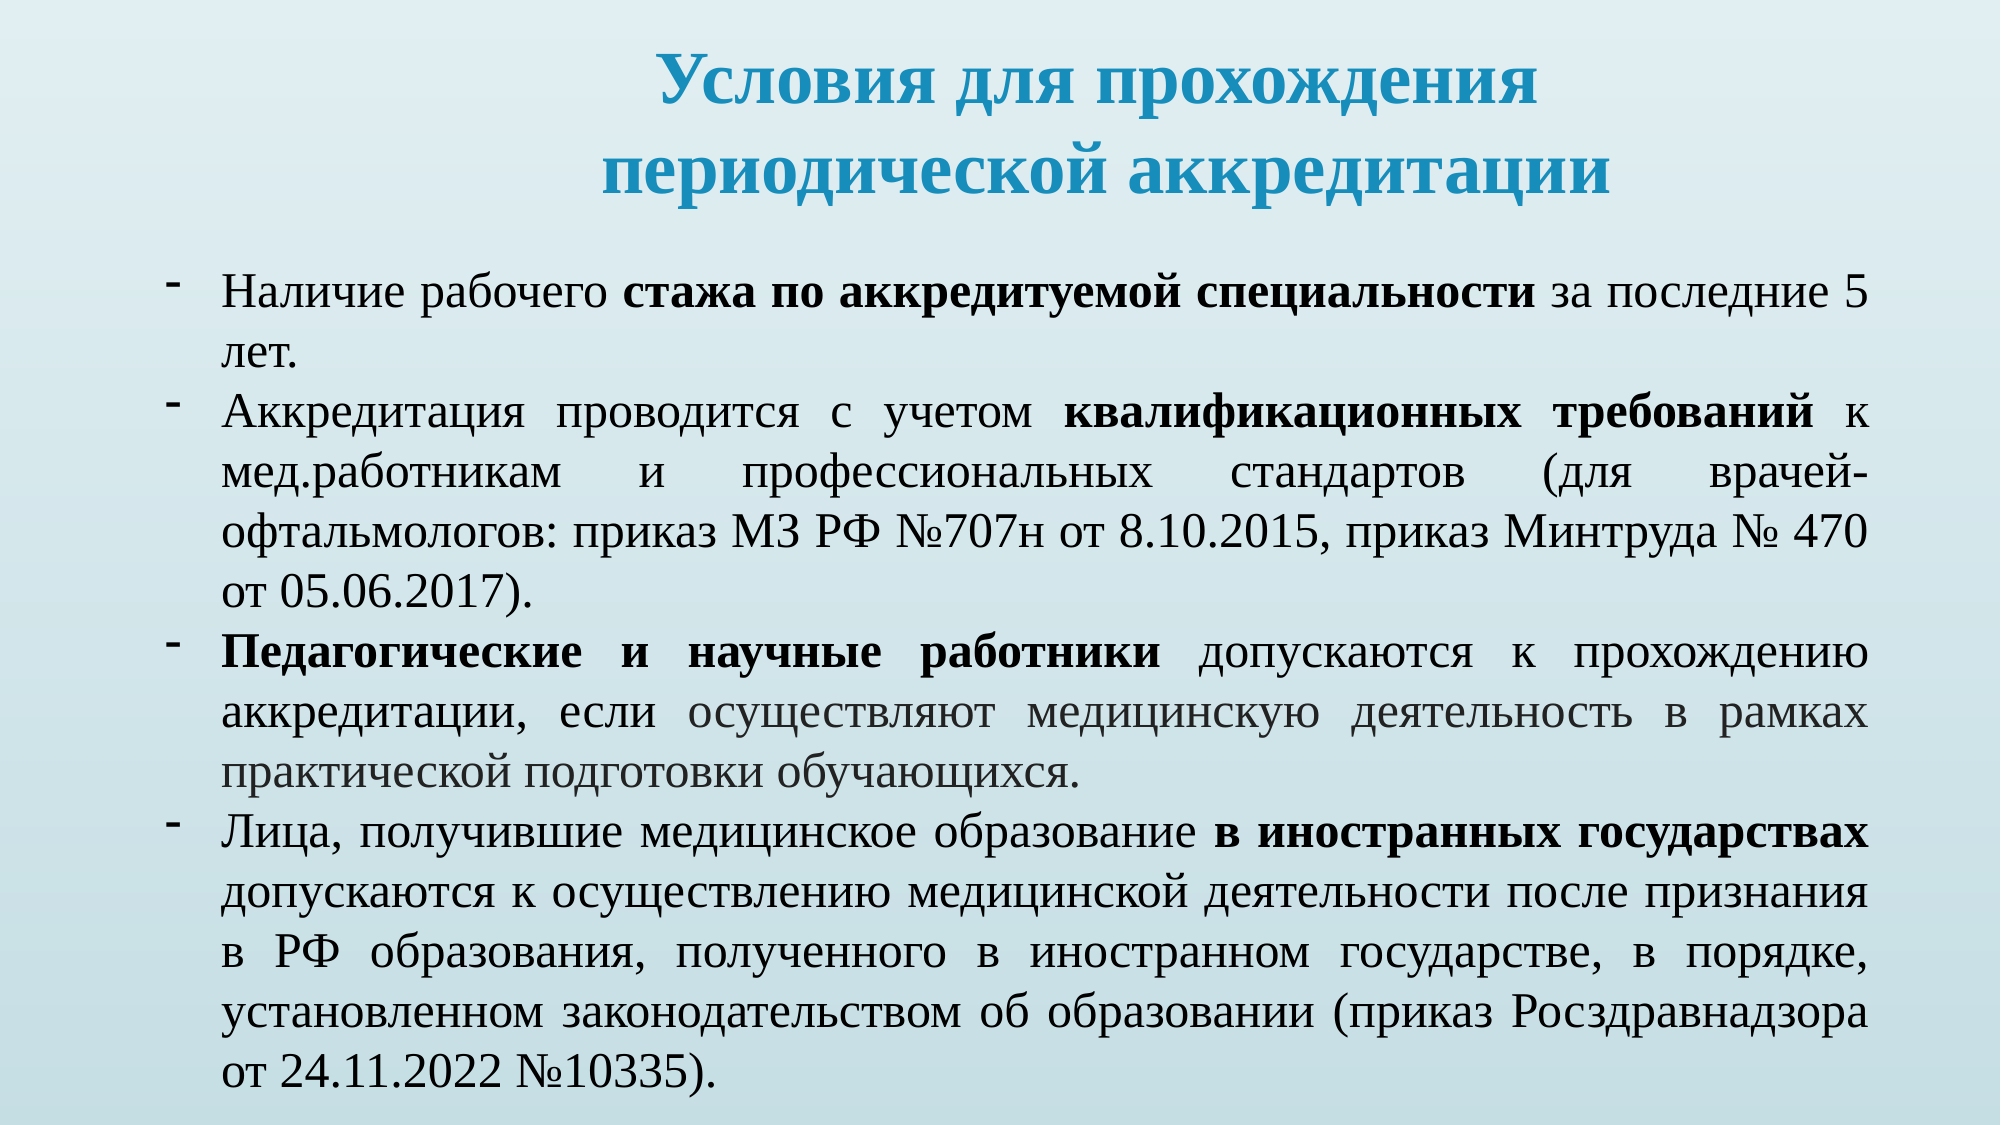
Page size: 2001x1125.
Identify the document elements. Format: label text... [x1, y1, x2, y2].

text_box Условия для прохождения периодической аккредитации [300, 21, 1913, 217]
text_box Наличие рабочего стажа по аккредитуемой специальности за последние 5 лет. Аккредитация проводится с учетом квалификационных требований к мед.работникам и профессиональных стандартов (для врачей-офтальмологов: приказ МЗ РФ №707н от 8.10.2015, приказ Минтруда № 470 от 05.06.2017). Педагогические и научные работники допускаются к прохождению аккредитации, если осуществляют медицинскую деятельность в рамках практической подготовки обучающихся. Лица, получившие медицинское образование в иностранных государствах допускаются к осуществлению медицинской деятельности после признания в РФ образования, полученного в иностранном государстве, в порядке, установленном законодательством об образовании (приказ Росздравнадзора от 24.11.2022 №10335). [149, 249, 1884, 1105]
